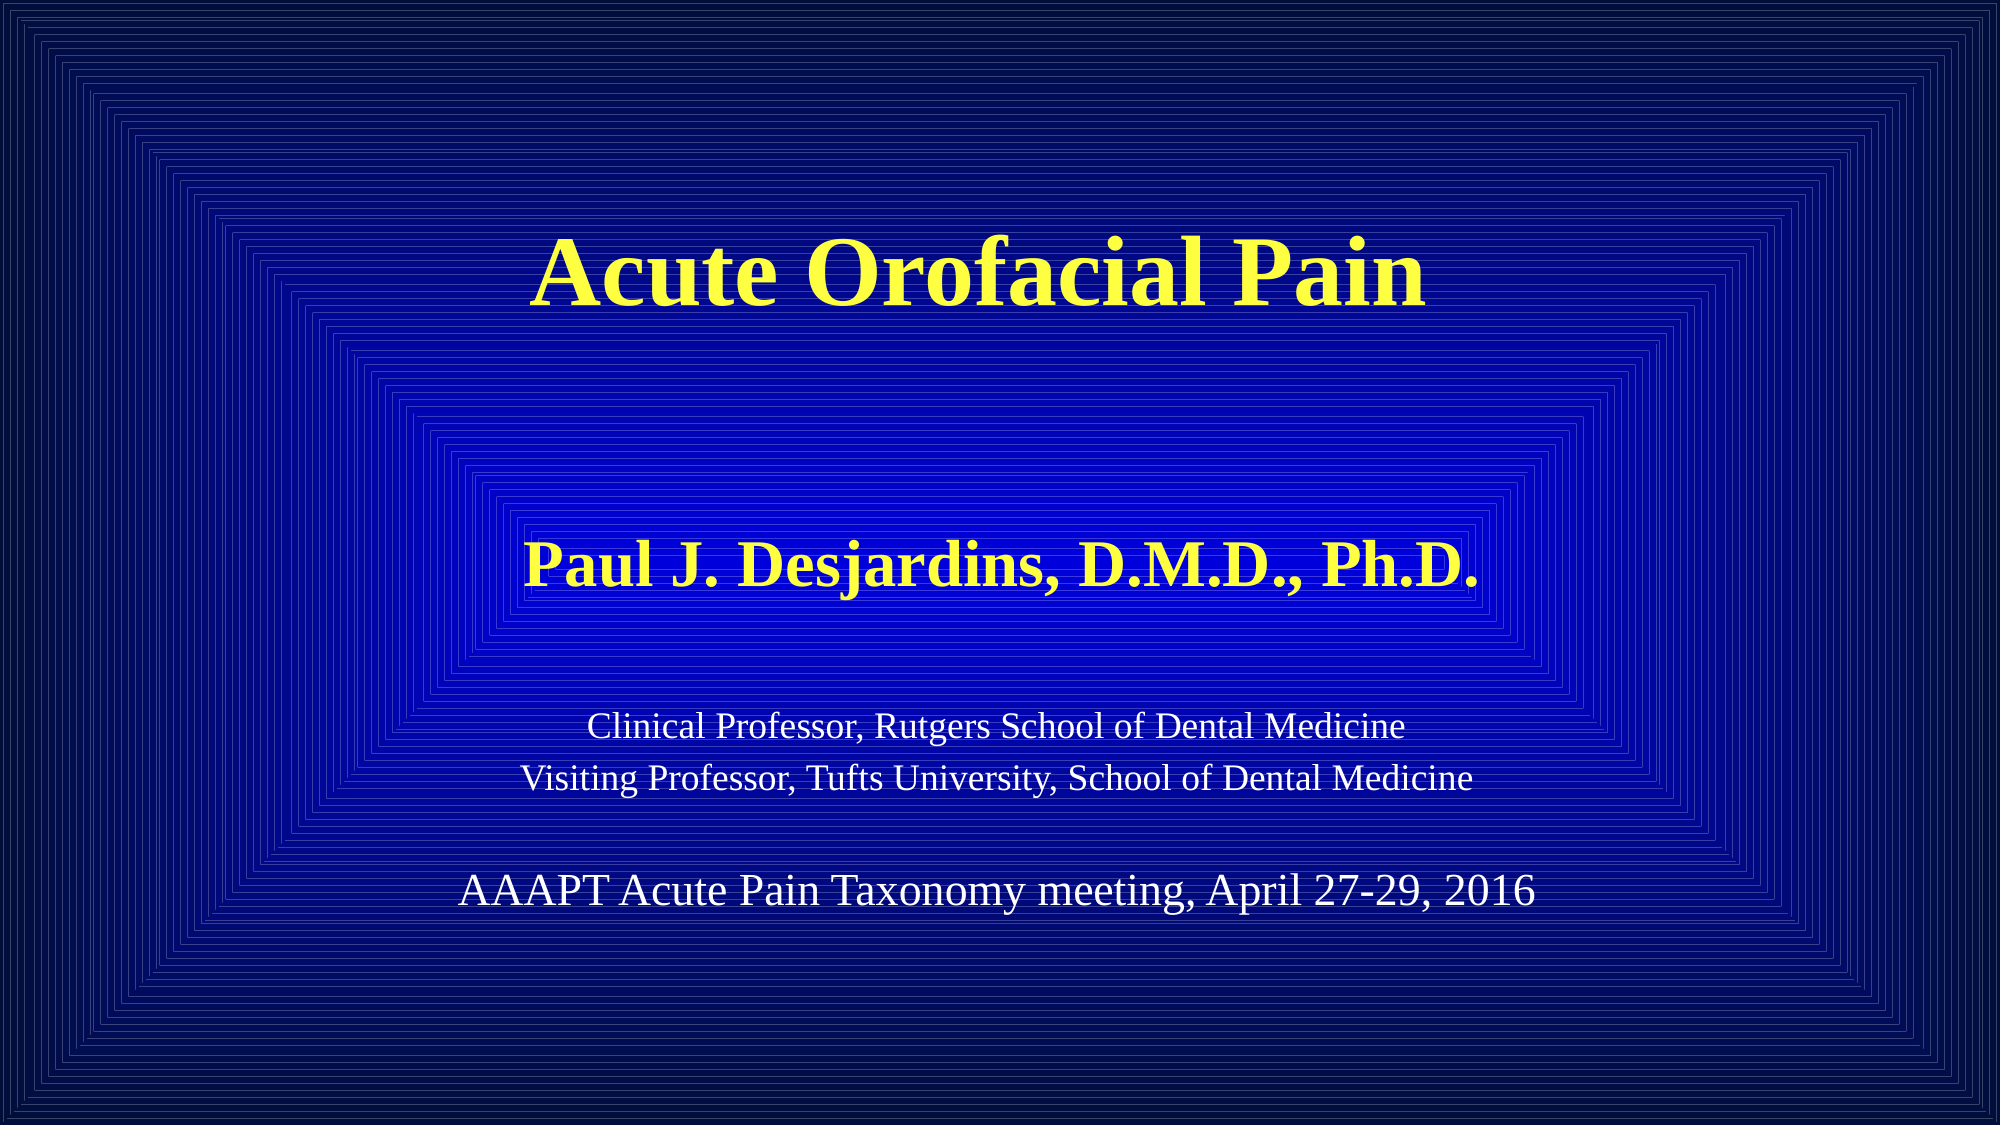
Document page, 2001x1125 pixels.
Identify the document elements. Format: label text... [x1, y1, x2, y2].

text_box Acute Orofacial Pain [275, 62, 1707, 453]
subtitle Paul J. Desjardins, D.M.D., Ph.D. Clinical Professor, Rutgers School of Dental Medicine Visiting Professor, Tufts University, School of Dental Medicine AAAPT Acute Pain Taxonomy meeting, April 27-29, 2016 [287, 512, 1707, 931]
